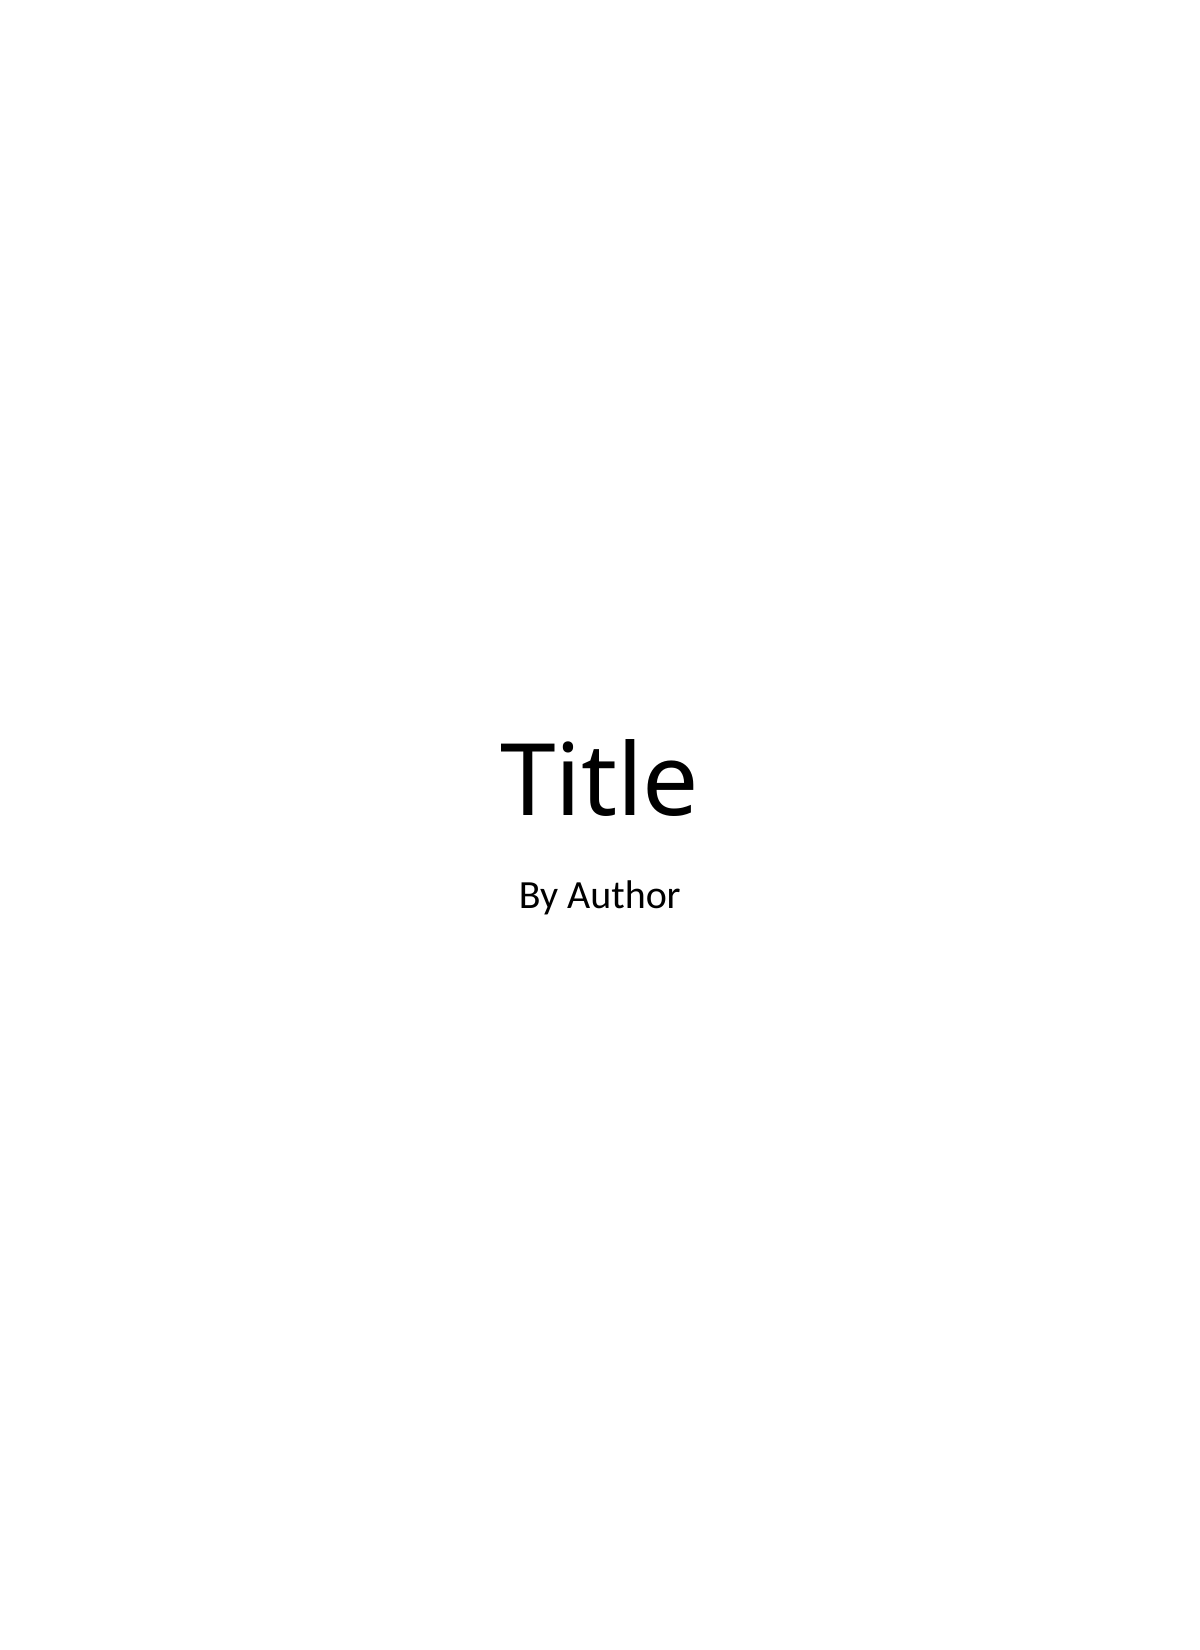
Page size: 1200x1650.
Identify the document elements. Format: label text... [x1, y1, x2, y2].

subtitle By Author [150, 866, 1050, 1265]
title Title [90, 270, 1110, 845]
